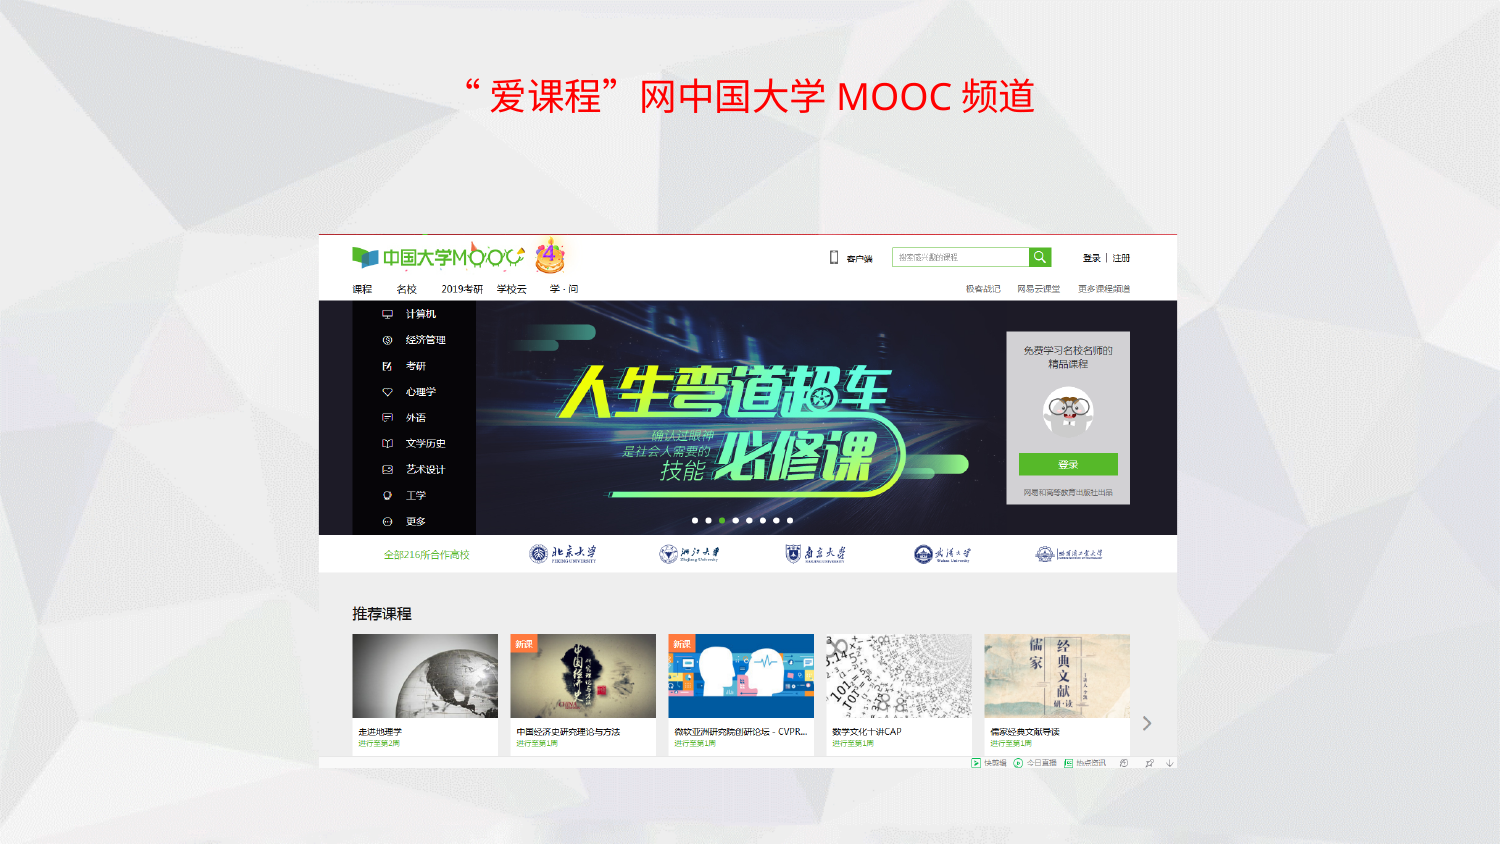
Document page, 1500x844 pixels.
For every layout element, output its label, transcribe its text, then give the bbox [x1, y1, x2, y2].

picture [0, 0, 1500, 844]
text_box “爱课程”网中国大学MOOC频道 [428, 65, 1051, 126]
